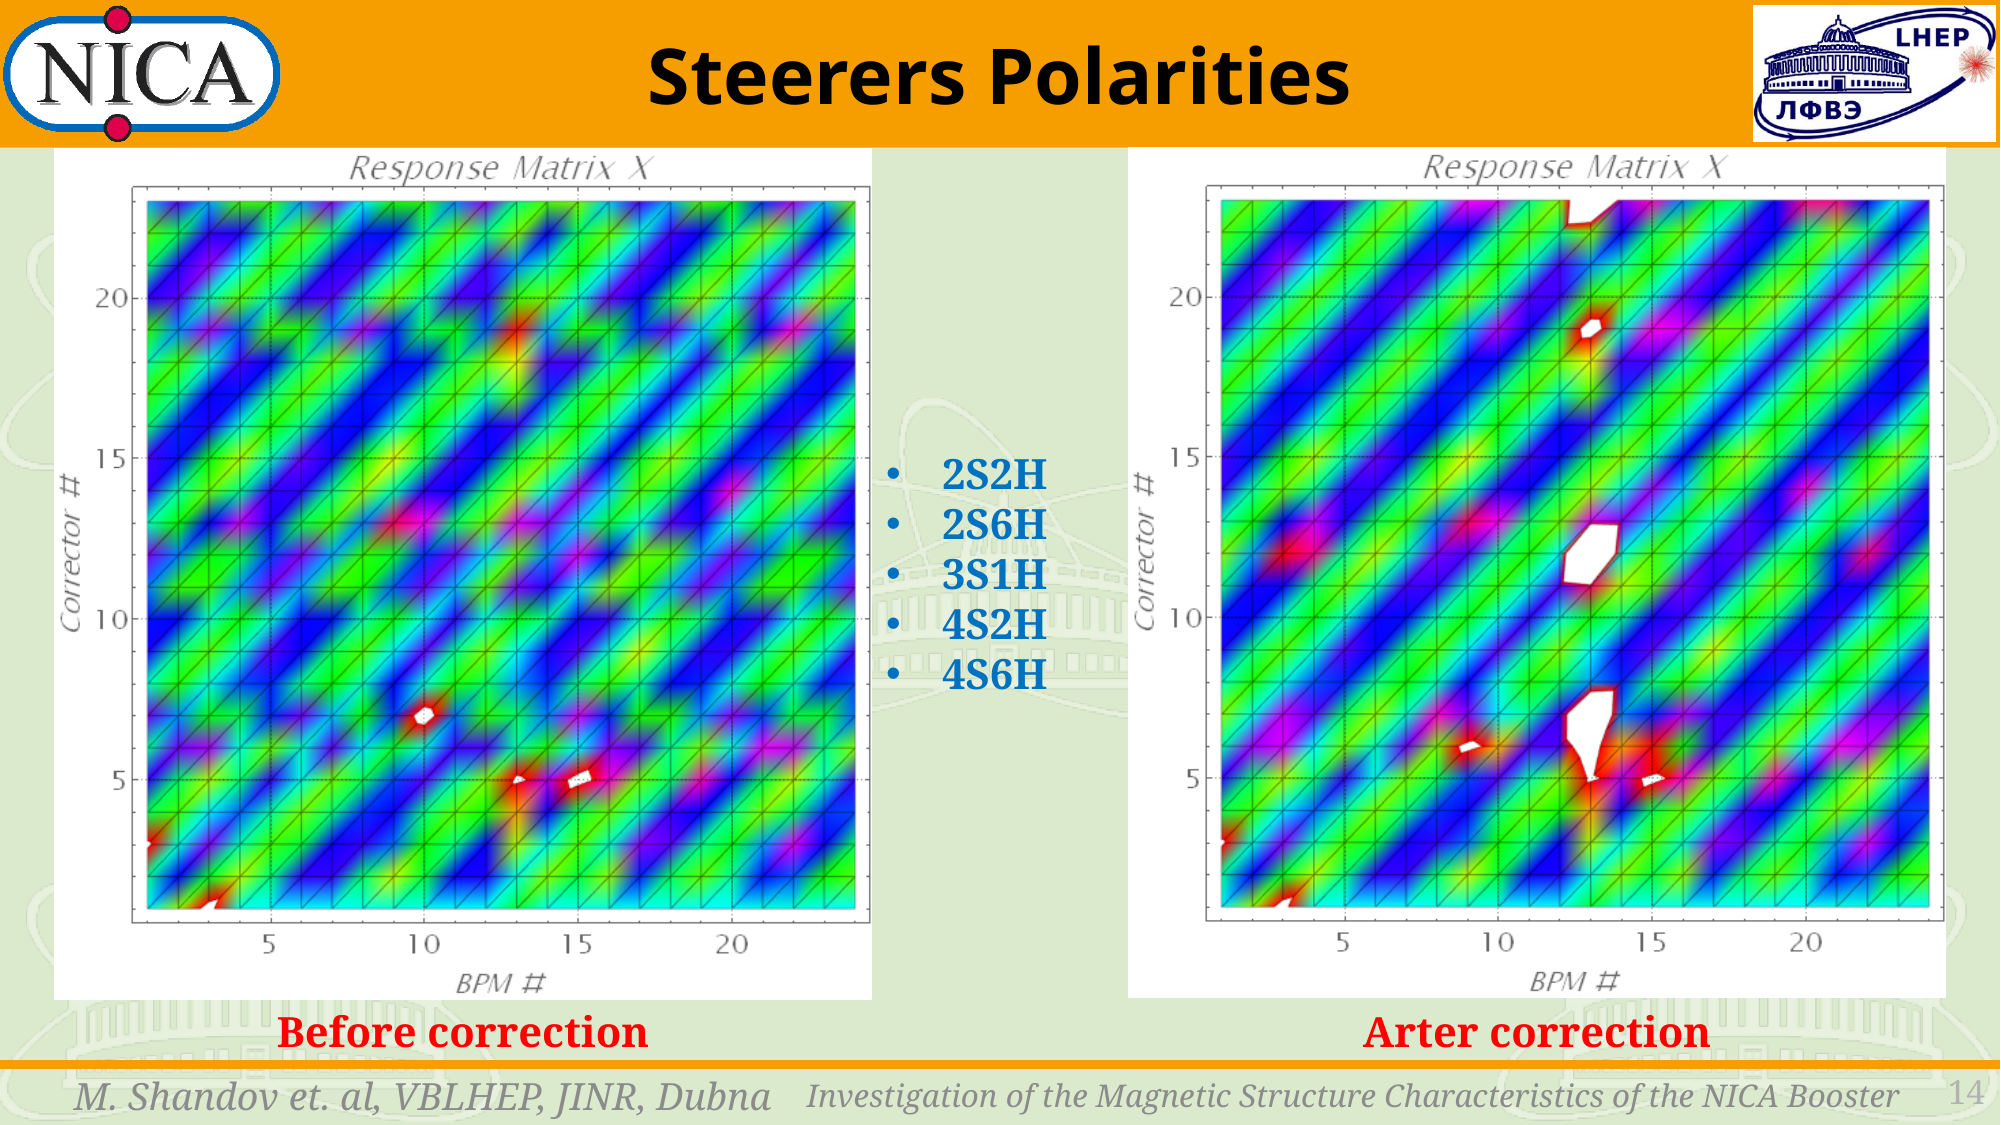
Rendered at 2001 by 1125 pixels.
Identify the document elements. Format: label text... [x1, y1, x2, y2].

picture [1753, 5, 1996, 142]
footer Investigation of the Magnetic Structure Characteristics of the NICA Booster [791, 1065, 1917, 1125]
picture [0, 0, 872, 1000]
slide_number M. Shandov et. al, VBLHEP, JINR, Dubna [54, 1065, 791, 1125]
picture [1128, 147, 1946, 999]
slide_number 14 [1917, 1064, 2000, 1125]
text_box Before correction [250, 1000, 676, 1063]
text_box 2S2H 2S6H 3S1H 4S2H 4S6H [872, 440, 1128, 706]
text_box Steerers Polarities [283, 0, 2000, 149]
text_box Arter correction [1338, 999, 1736, 1063]
